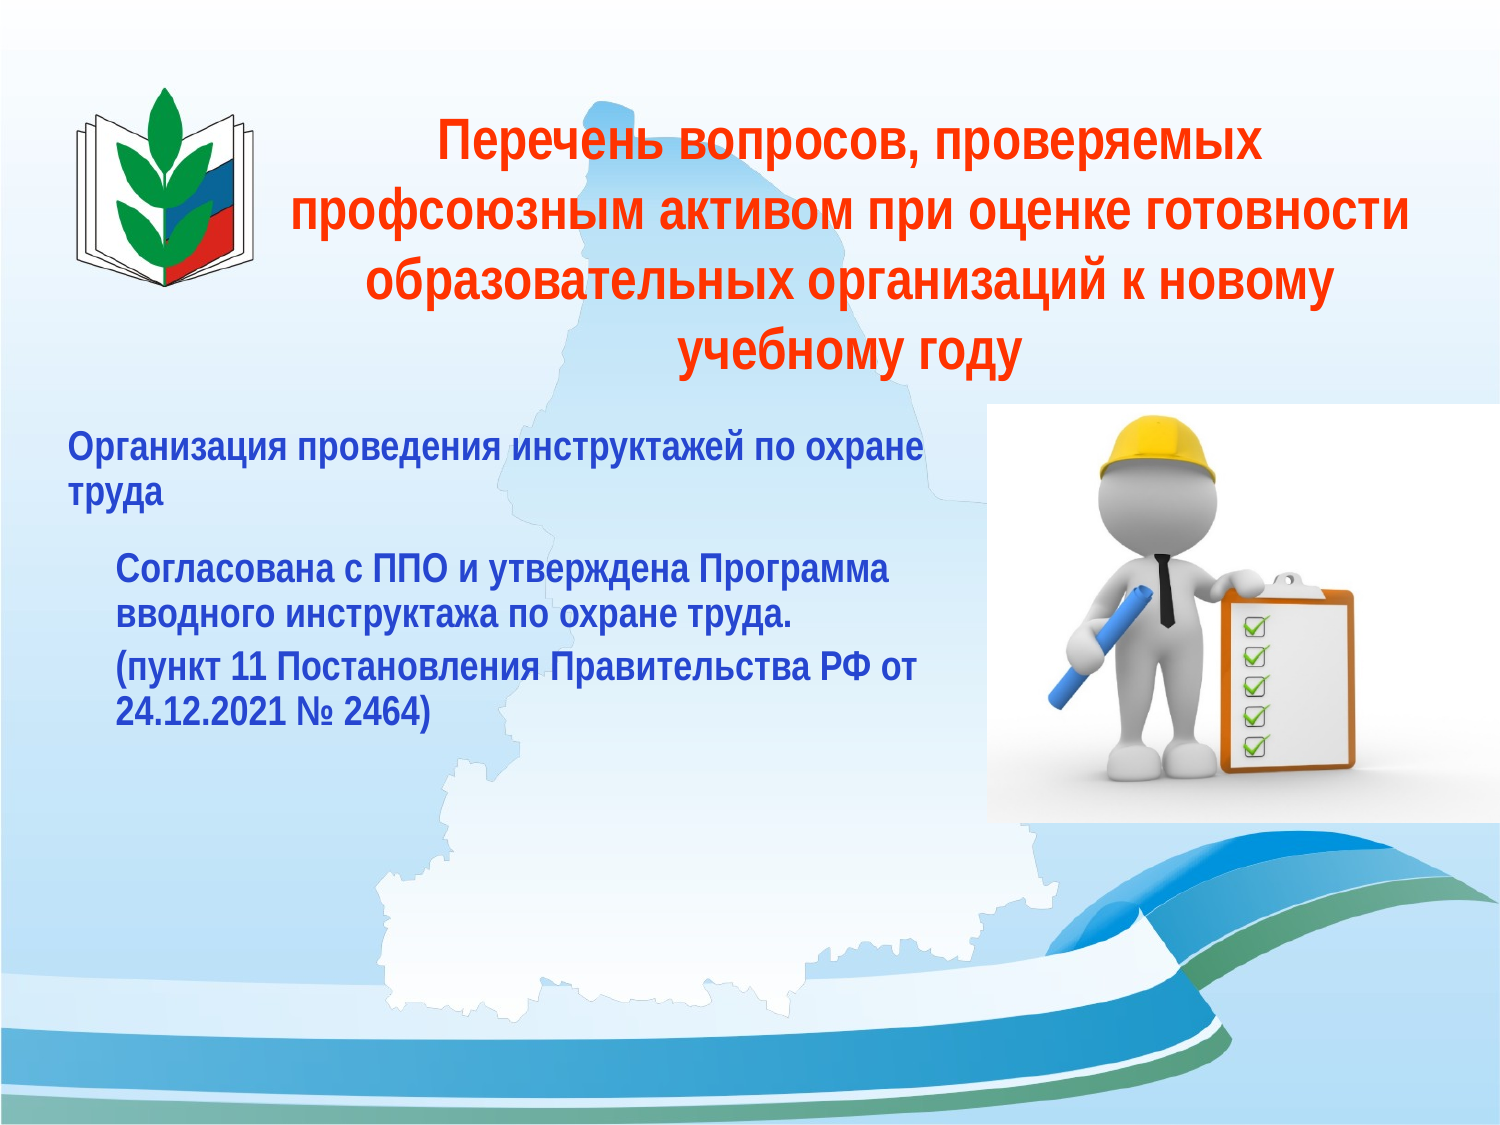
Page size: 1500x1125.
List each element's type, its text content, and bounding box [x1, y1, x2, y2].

text_box Организация проведения инструктажей по охране труда [53, 416, 981, 516]
text_box Согласована с ППО и утверждена Программа вводного инструктажа по охране труда. (пункт 11 Постановления Правительства РФ от 24.12.2021 № 2464) [100, 539, 981, 743]
picture [0, 0, 1500, 1125]
title Перечень вопросов, проверяемых профсоюзным активом при оценке готовности образовательных организаций к новому учебному году [253, 103, 1447, 379]
